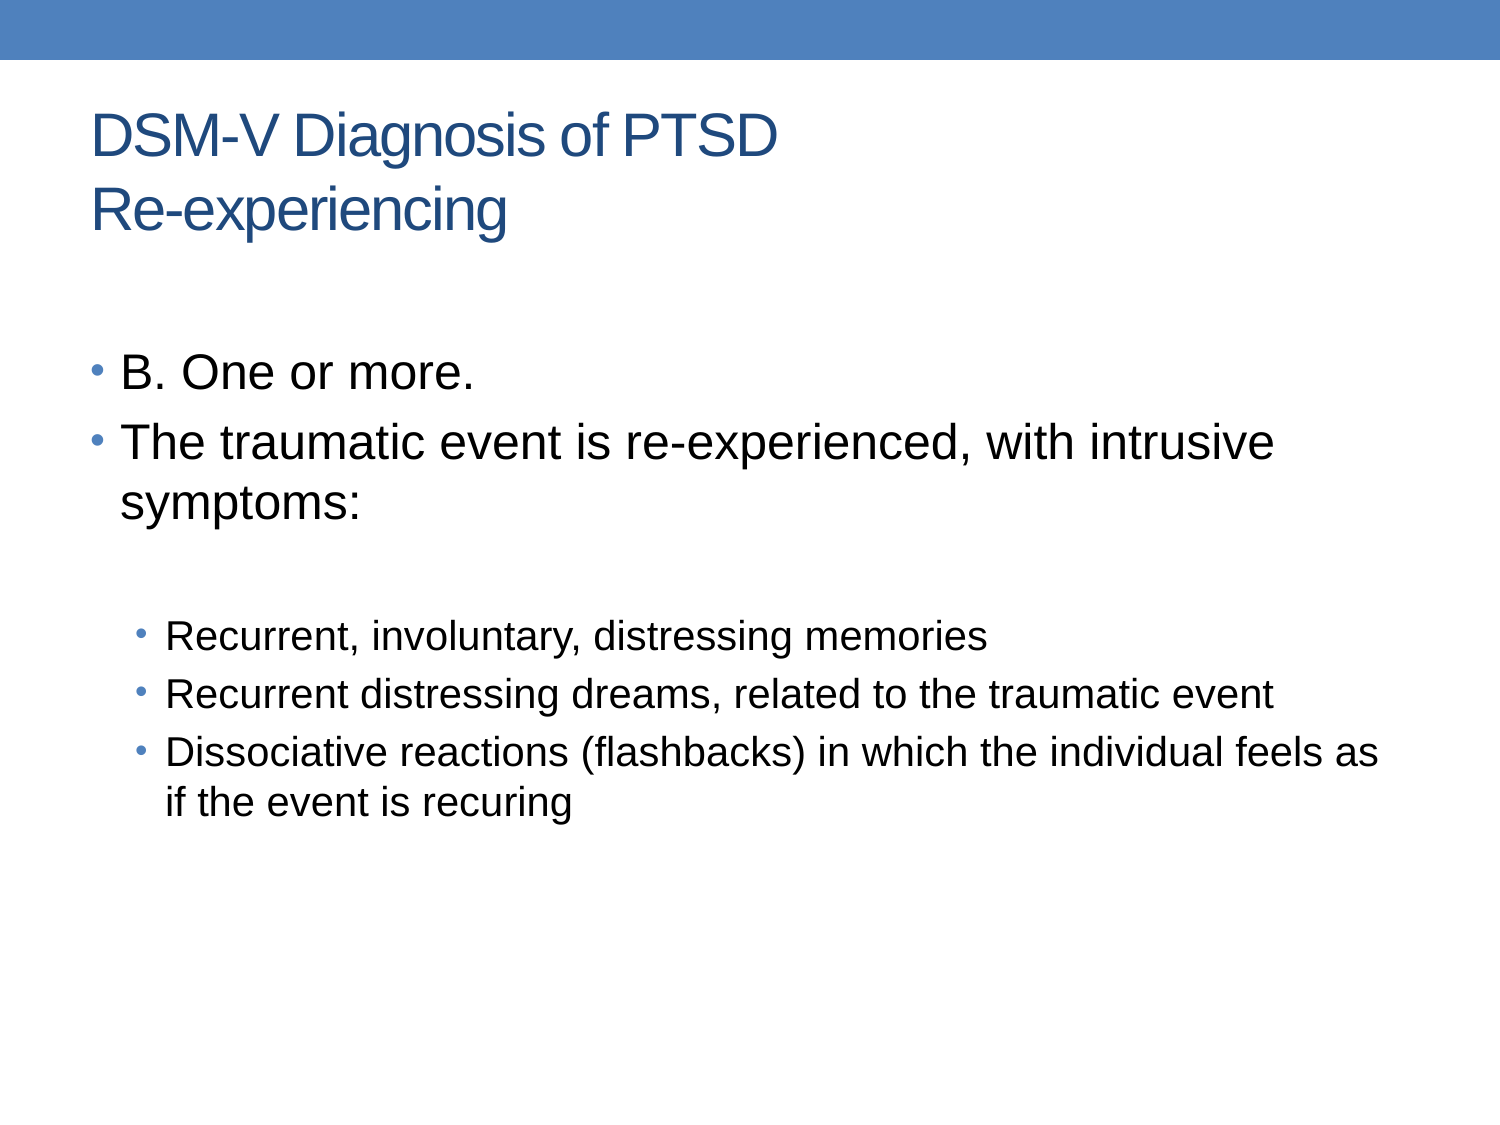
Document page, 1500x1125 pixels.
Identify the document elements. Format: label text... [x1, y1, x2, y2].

list B. One or more. The traumatic event is re-experienced, with intrusive symptoms: Recurrent, involuntary, distressing memories Recurrent distressing dreams, related to the traumatic event Dissociative reactions (flashbacks) in which the individual feels as if the event is recuring [75, 262, 1425, 1063]
title DSM-V Diagnosis of PTSD Re-experiencing [75, 87, 1425, 250]
